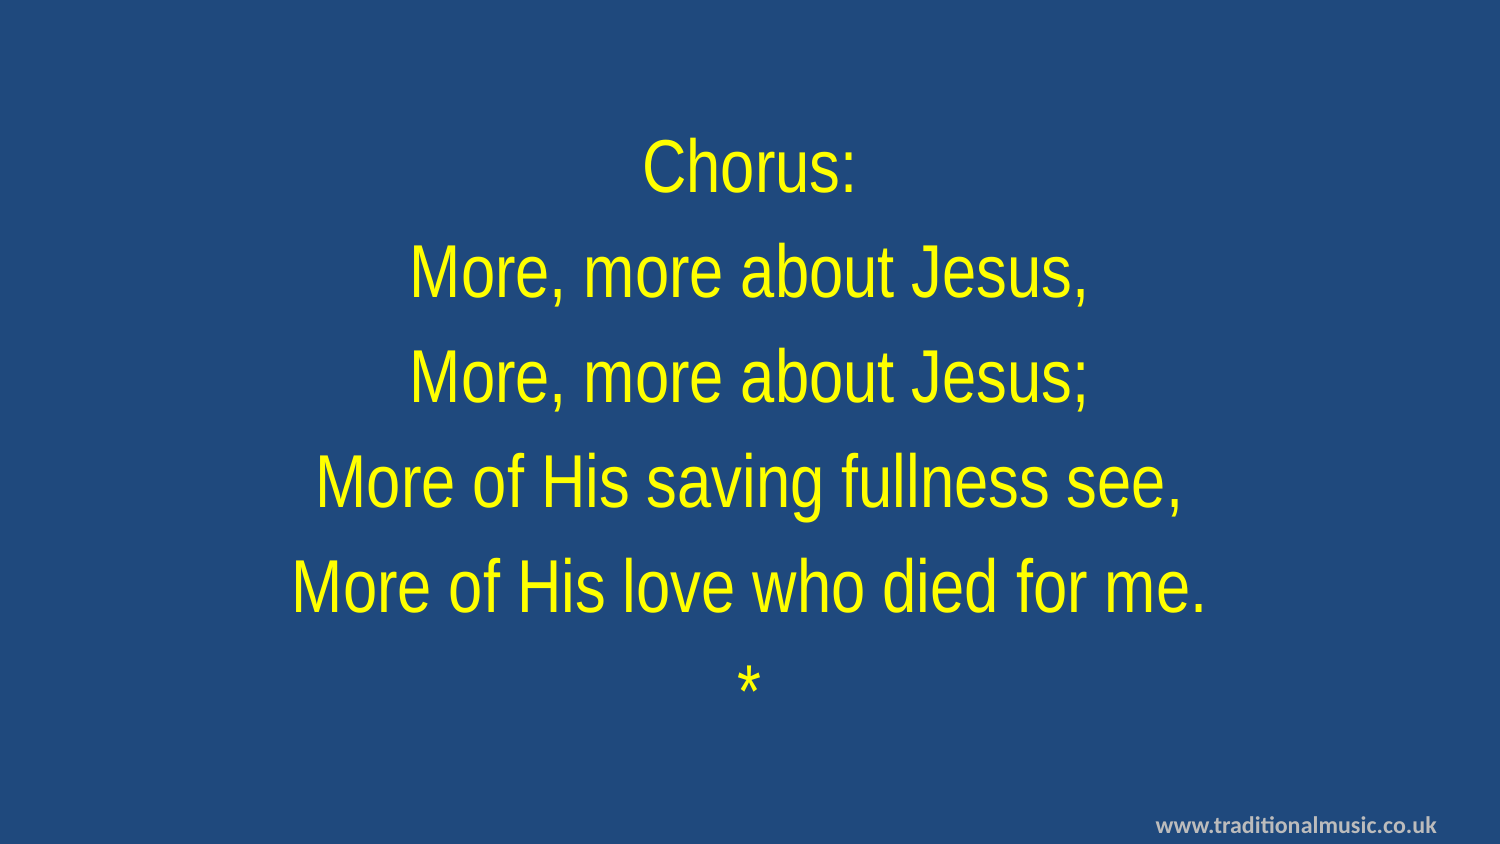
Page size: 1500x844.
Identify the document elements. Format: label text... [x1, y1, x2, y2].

list Chorus: More, more about Jesus, More, more about Jesus; More of His saving fullness see, More of His love who died for me. * [0, 0, 1500, 844]
